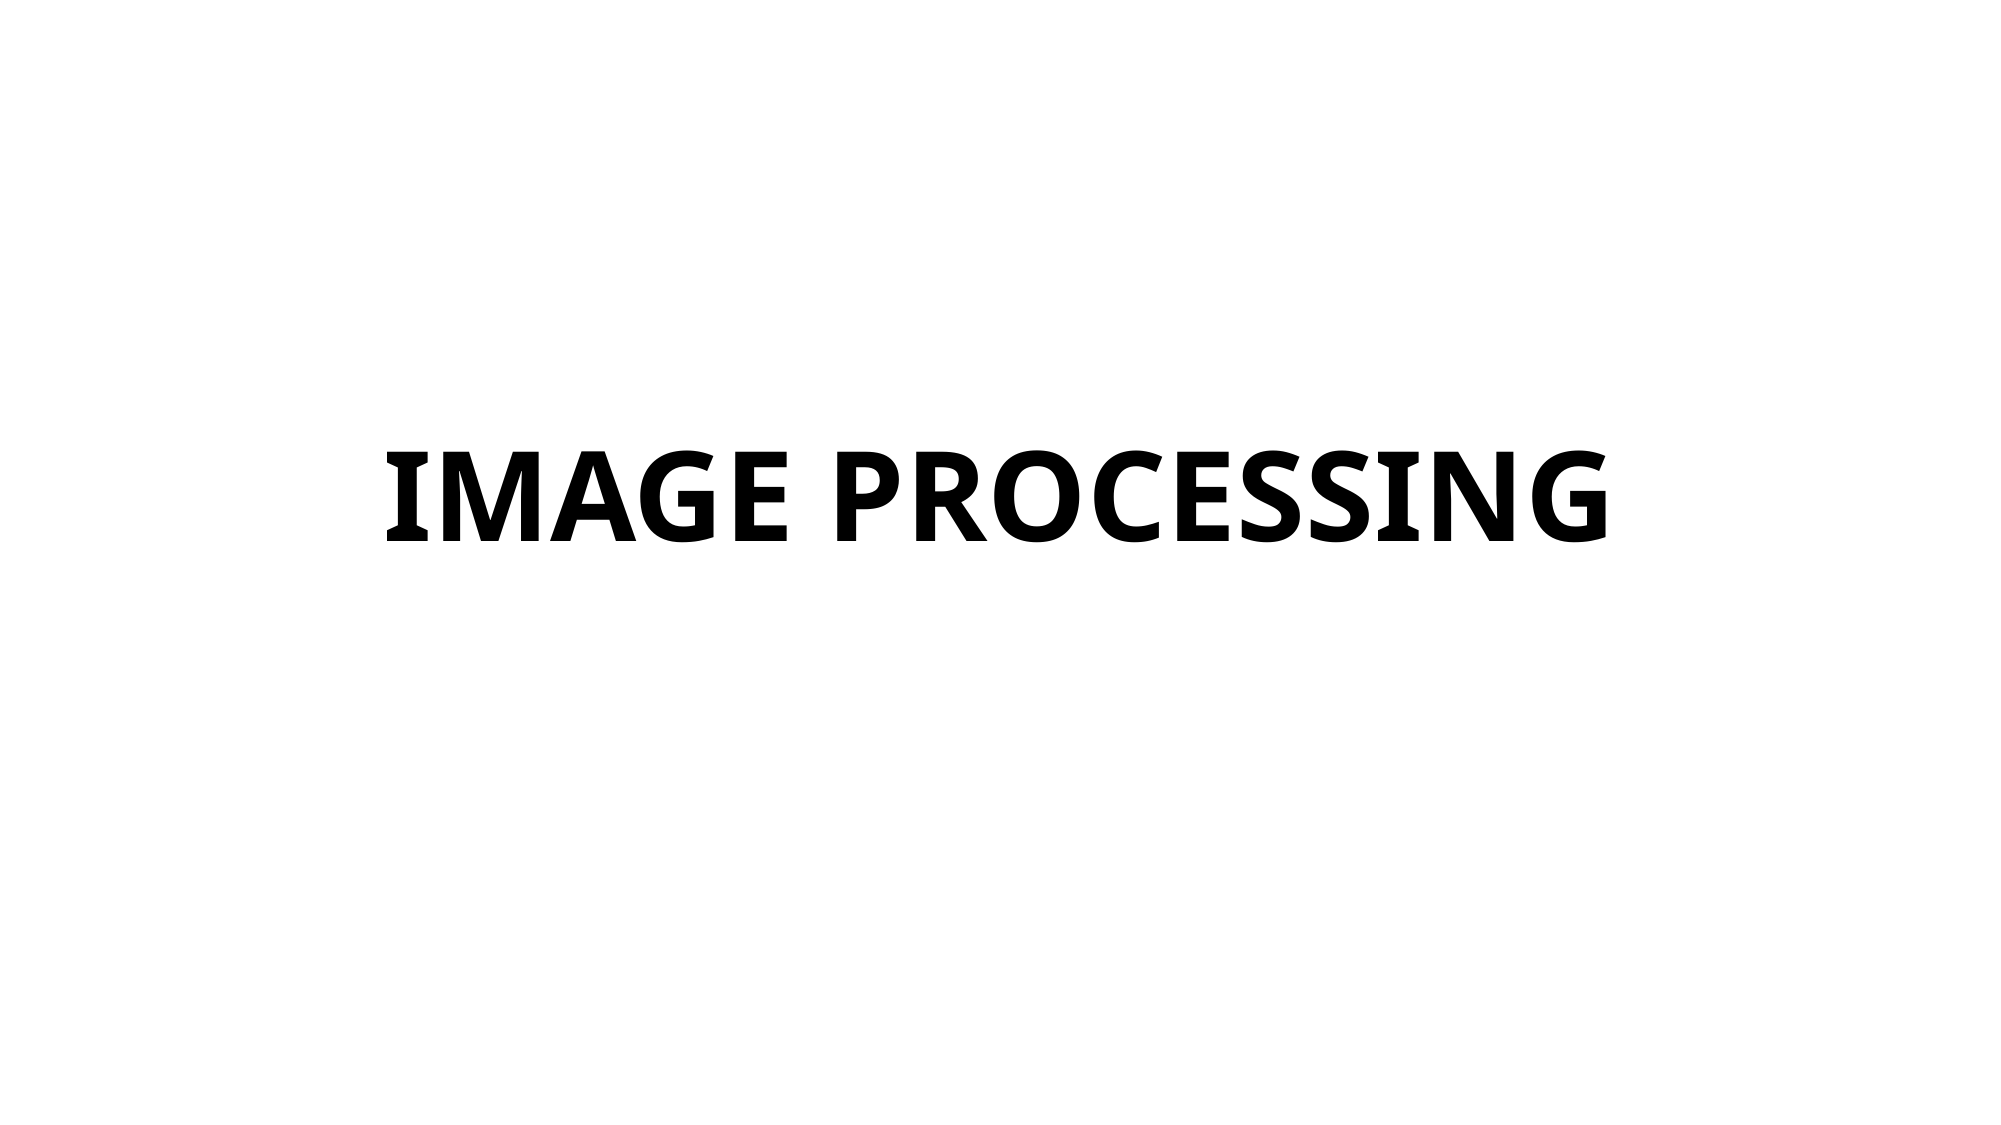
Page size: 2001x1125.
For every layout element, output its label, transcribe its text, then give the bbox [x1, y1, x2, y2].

title IMAGE PROCESSING [249, 184, 1750, 576]
